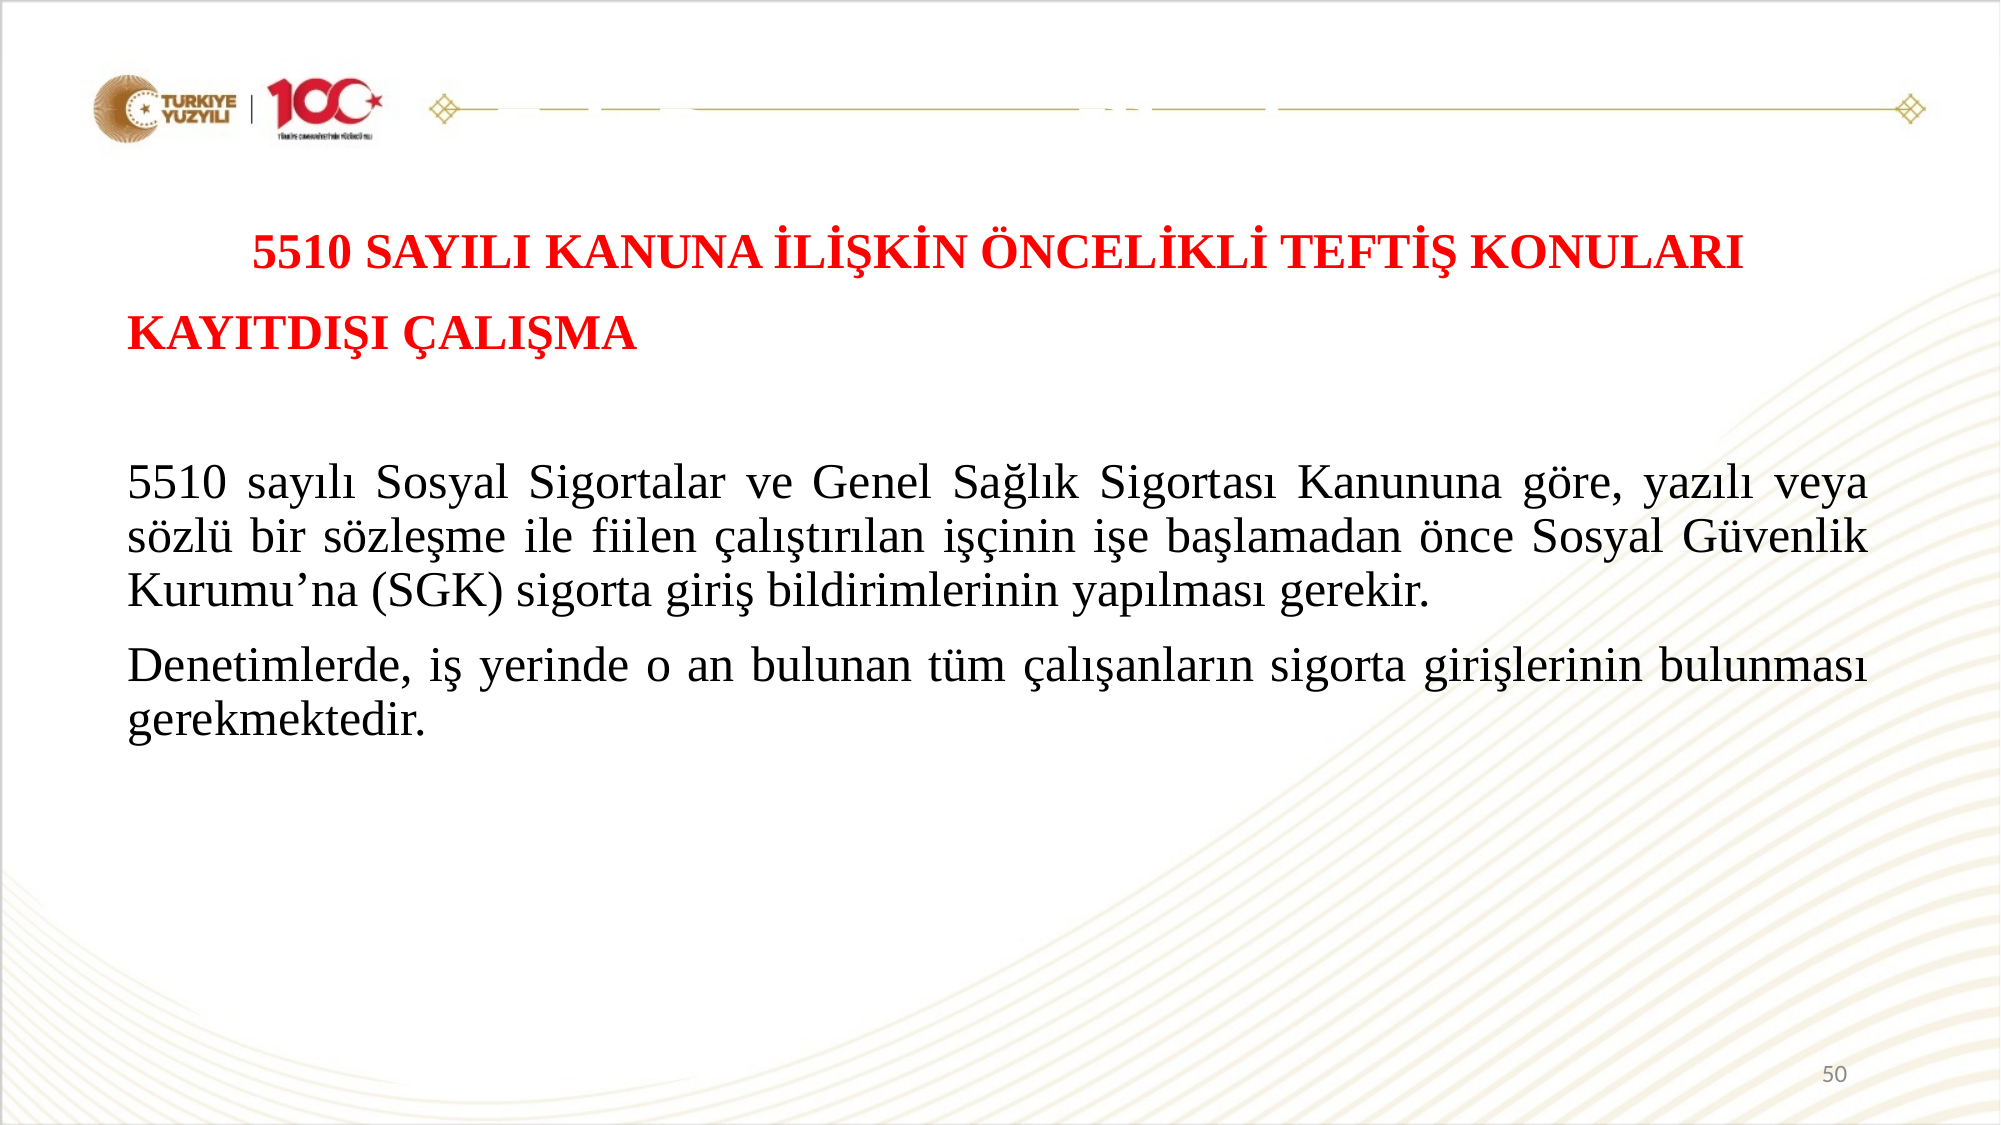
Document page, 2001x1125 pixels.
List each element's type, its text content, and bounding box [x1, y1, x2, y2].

text_box Eşit Davranma İlkesi [481, 79, 1670, 199]
list 5510 SAYILI KANUNA İLİŞKİN ÖNCELİKLİ TEFTİŞ KONULARI KAYITDIŞI ÇALIŞMA 5510 sayılı Sosyal Sigortalar ve Genel Sağlık Sigortası Kanununa göre, yazılı veya sözlü bir sözleşme ile fiilen çalıştırılan işçinin işe başlamadan önce Sosyal Güvenlik Kurumu’na (SGK) sigorta giriş bildirimlerinin yapılması gerekir. Denetimlerde, iş yerinde o an bulunan tüm çalışanların sigorta girişlerinin bulunması gerekmektedir. [112, 202, 1886, 1040]
slide_number 50 [1412, 1042, 1863, 1103]
picture [0, 0, 2001, 1125]
